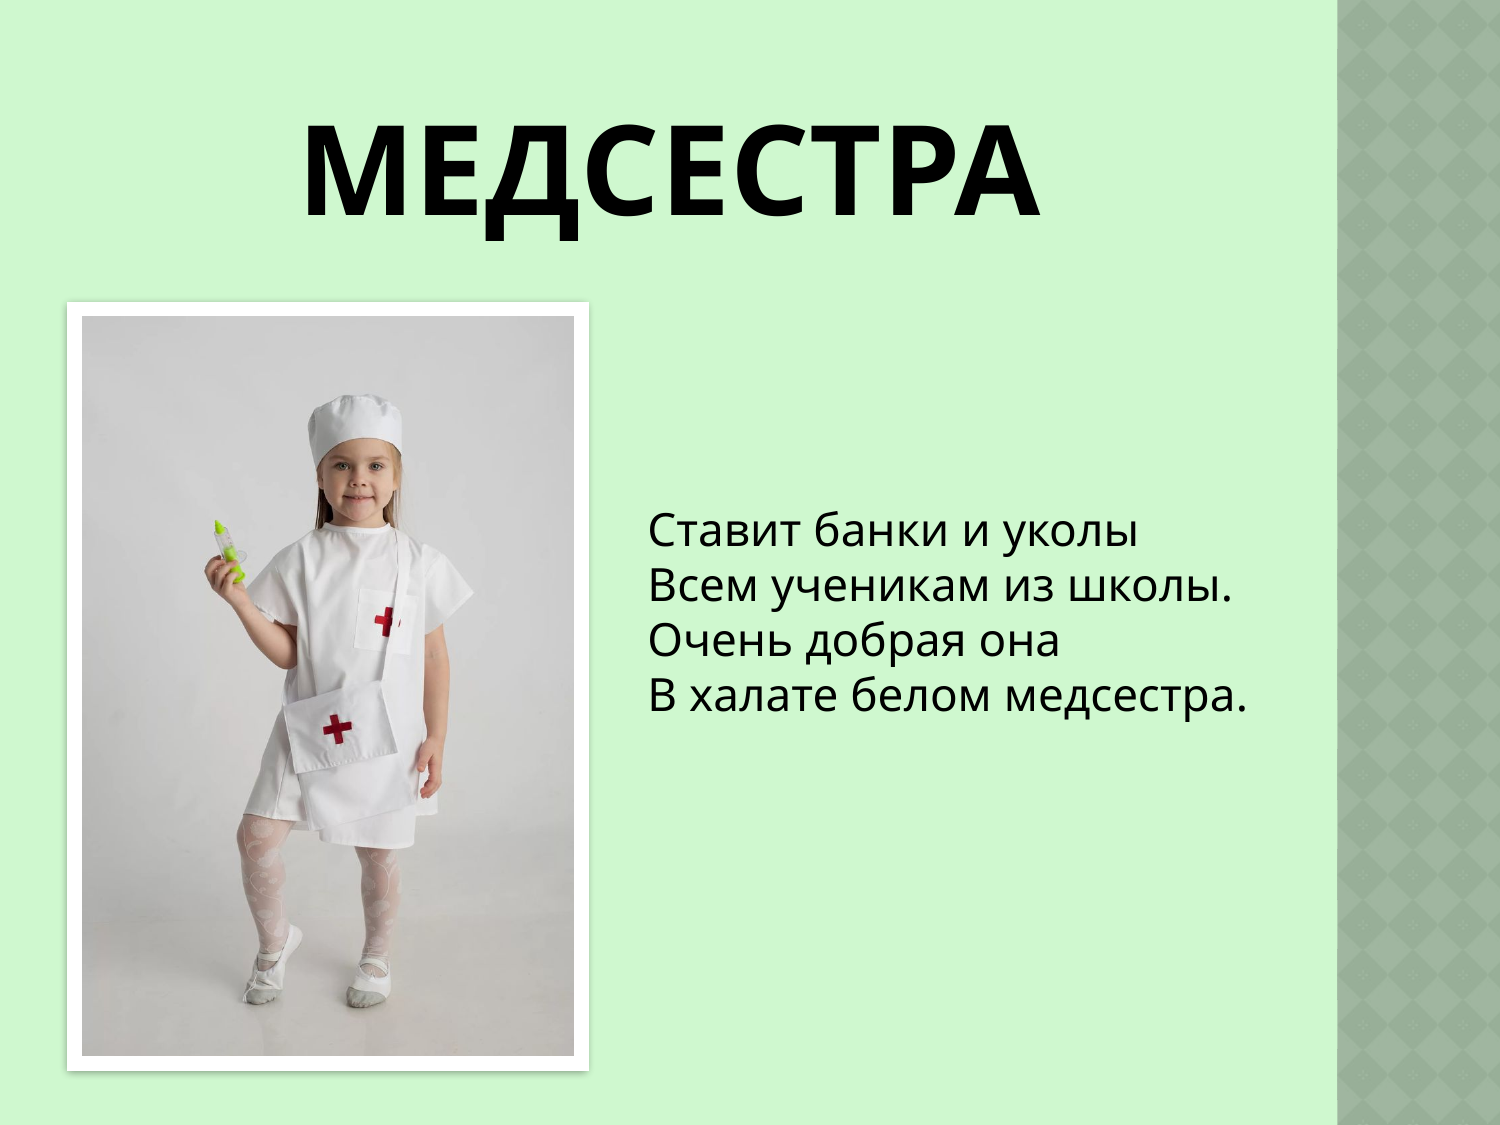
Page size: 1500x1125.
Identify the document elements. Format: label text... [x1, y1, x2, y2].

text_box Ставит банки и уколы Всем ученикам из школы. Очень добрая она В халате белом медсестра. [632, 328, 1301, 728]
picture [81, 315, 575, 1057]
title Медсестра [75, 52, 1263, 240]
